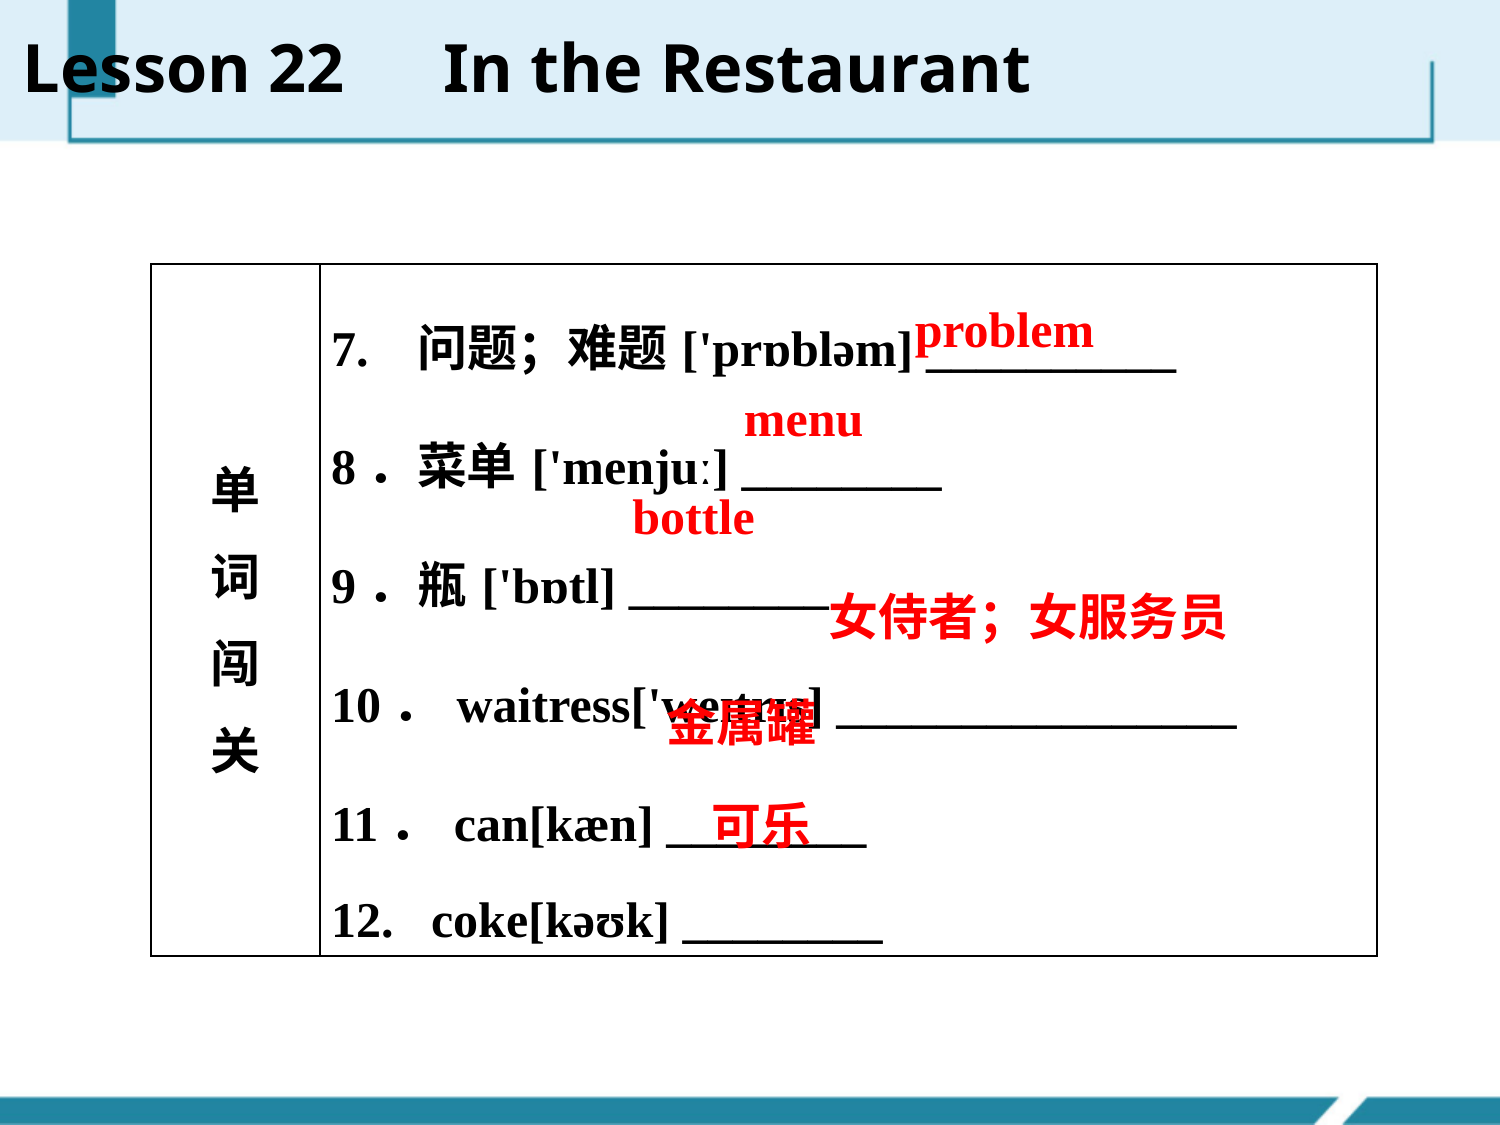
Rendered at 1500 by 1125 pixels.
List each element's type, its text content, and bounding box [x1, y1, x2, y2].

text_box problem [900, 290, 1110, 366]
text_box Lesson 22 In the Restaurant [7, 18, 1047, 114]
text_box 女侍者；女服务员 [813, 578, 1244, 653]
text_box bottle [617, 477, 771, 552]
table_header 7. 问题；难题['prɒbləm] __________ 8．菜单['menjuː] ________ 9．瓶['bɒtl] ________ 10．waitress['weɪtrɪs] ________________ 11．can[kæn] ________ 12. coke[kəʊk] ________ [321, 265, 1376, 955]
table_header 单 词 闯 关 [152, 265, 319, 955]
text_box 金属罐 [651, 683, 832, 759]
picture [0, 0, 1500, 1125]
text_box 可乐 [696, 787, 827, 862]
text_box menu [729, 378, 879, 454]
